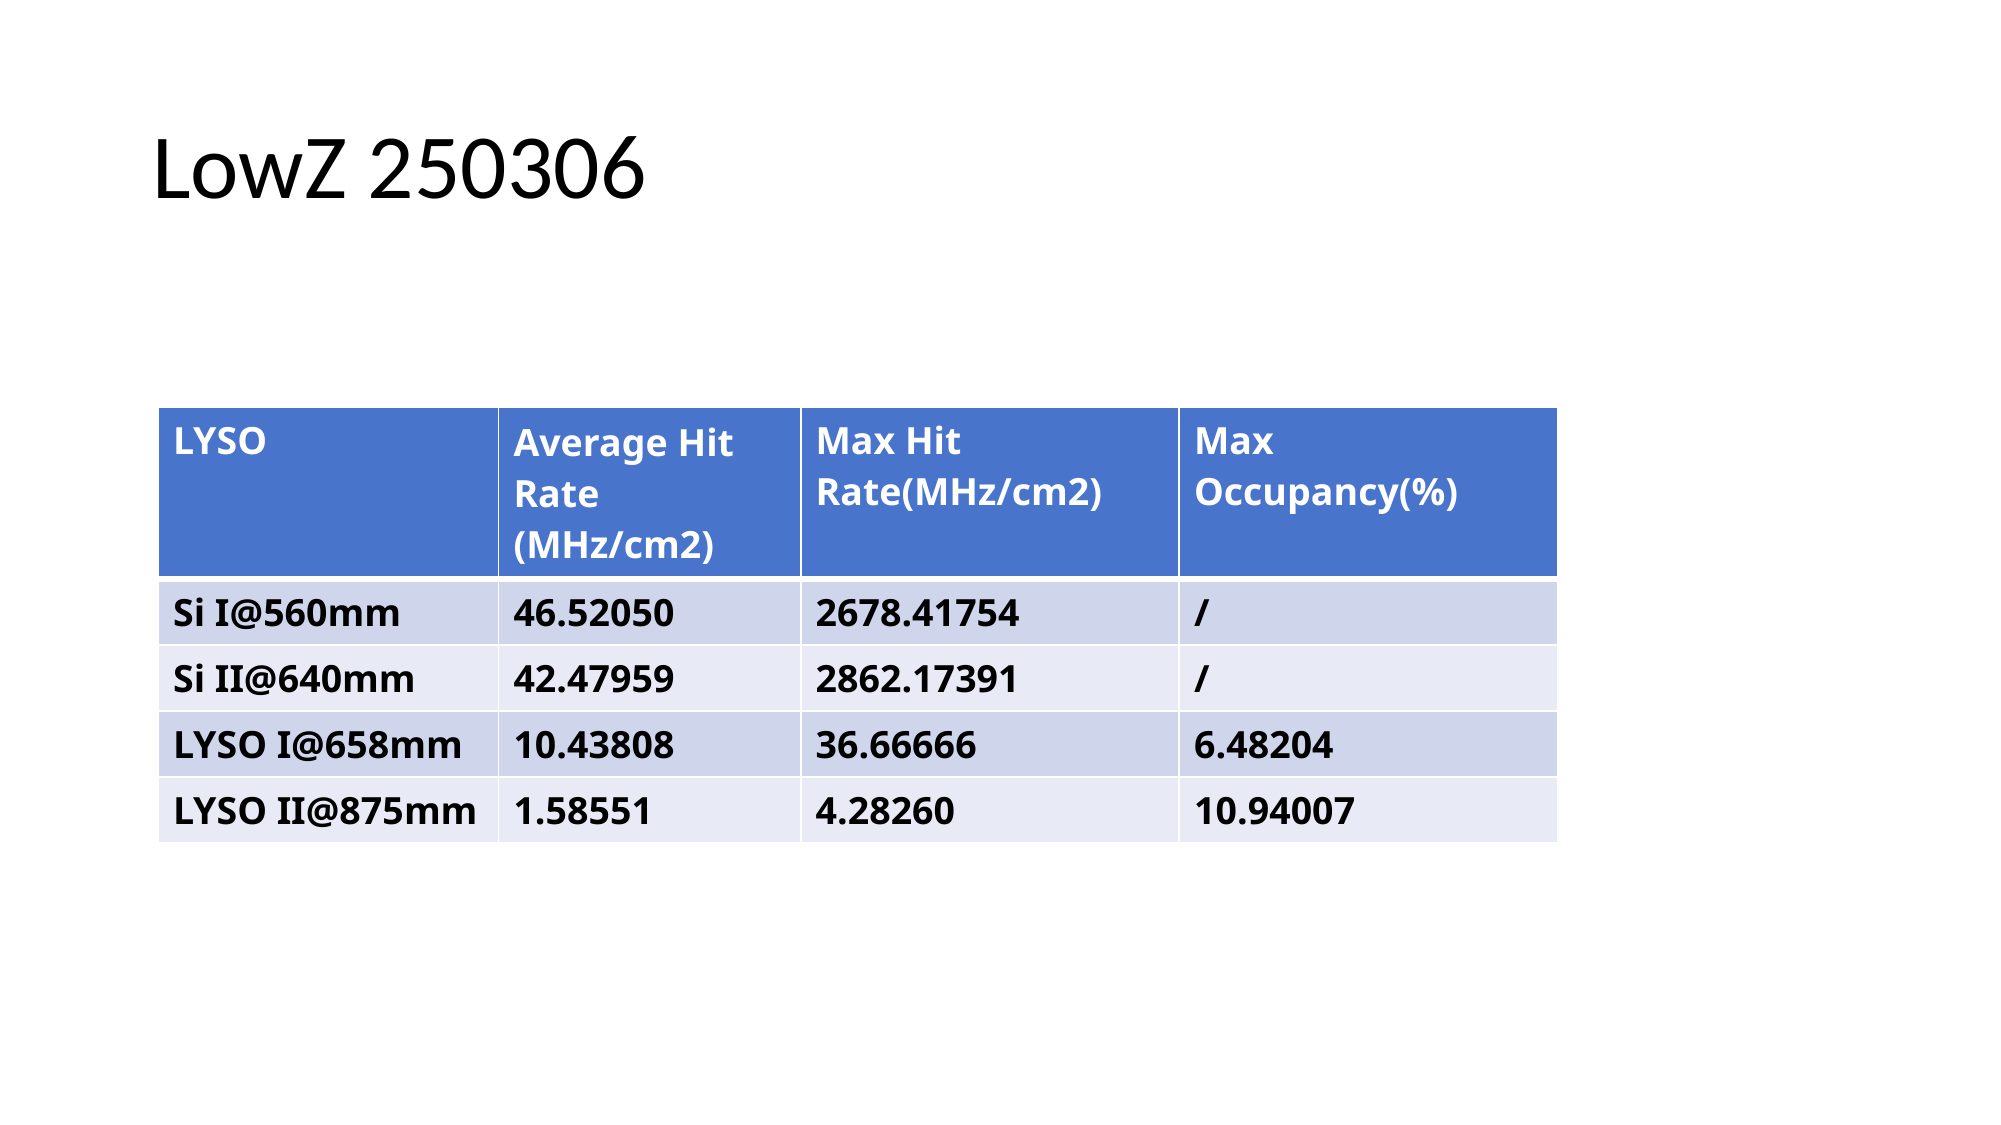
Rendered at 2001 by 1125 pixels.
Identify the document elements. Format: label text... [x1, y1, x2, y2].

table_cell 1.58551 [499, 778, 800, 842]
table_cell / [1180, 646, 1557, 710]
title LowZ 250306 [137, 59, 1863, 278]
table_cell 36.66666 [802, 712, 1178, 776]
table_header Max Occupancy(%) [1180, 408, 1557, 576]
table_cell LYSO II@875mm [159, 778, 498, 842]
table_header Max Hit Rate(MHz/cm2) [802, 408, 1178, 576]
table_cell / [1180, 582, 1557, 644]
table_header LYSO [159, 408, 498, 576]
table_cell 46.52050 [499, 582, 800, 644]
table_cell 10.43808 [499, 712, 800, 776]
table_cell Si I@560mm [159, 582, 498, 644]
table_header Average Hit Rate (MHz/cm2) [499, 408, 800, 576]
table_cell 2862.17391 [802, 646, 1178, 710]
table_cell 2678.41754 [802, 582, 1178, 644]
table_cell 10.94007 [1180, 778, 1557, 842]
table_cell 6.48204 [1180, 712, 1557, 776]
table_cell LYSO I@658mm [159, 712, 498, 776]
table_cell Si II@640mm [159, 646, 498, 710]
table_cell 4.28260 [802, 778, 1178, 842]
table_cell 42.47959 [499, 646, 800, 710]
